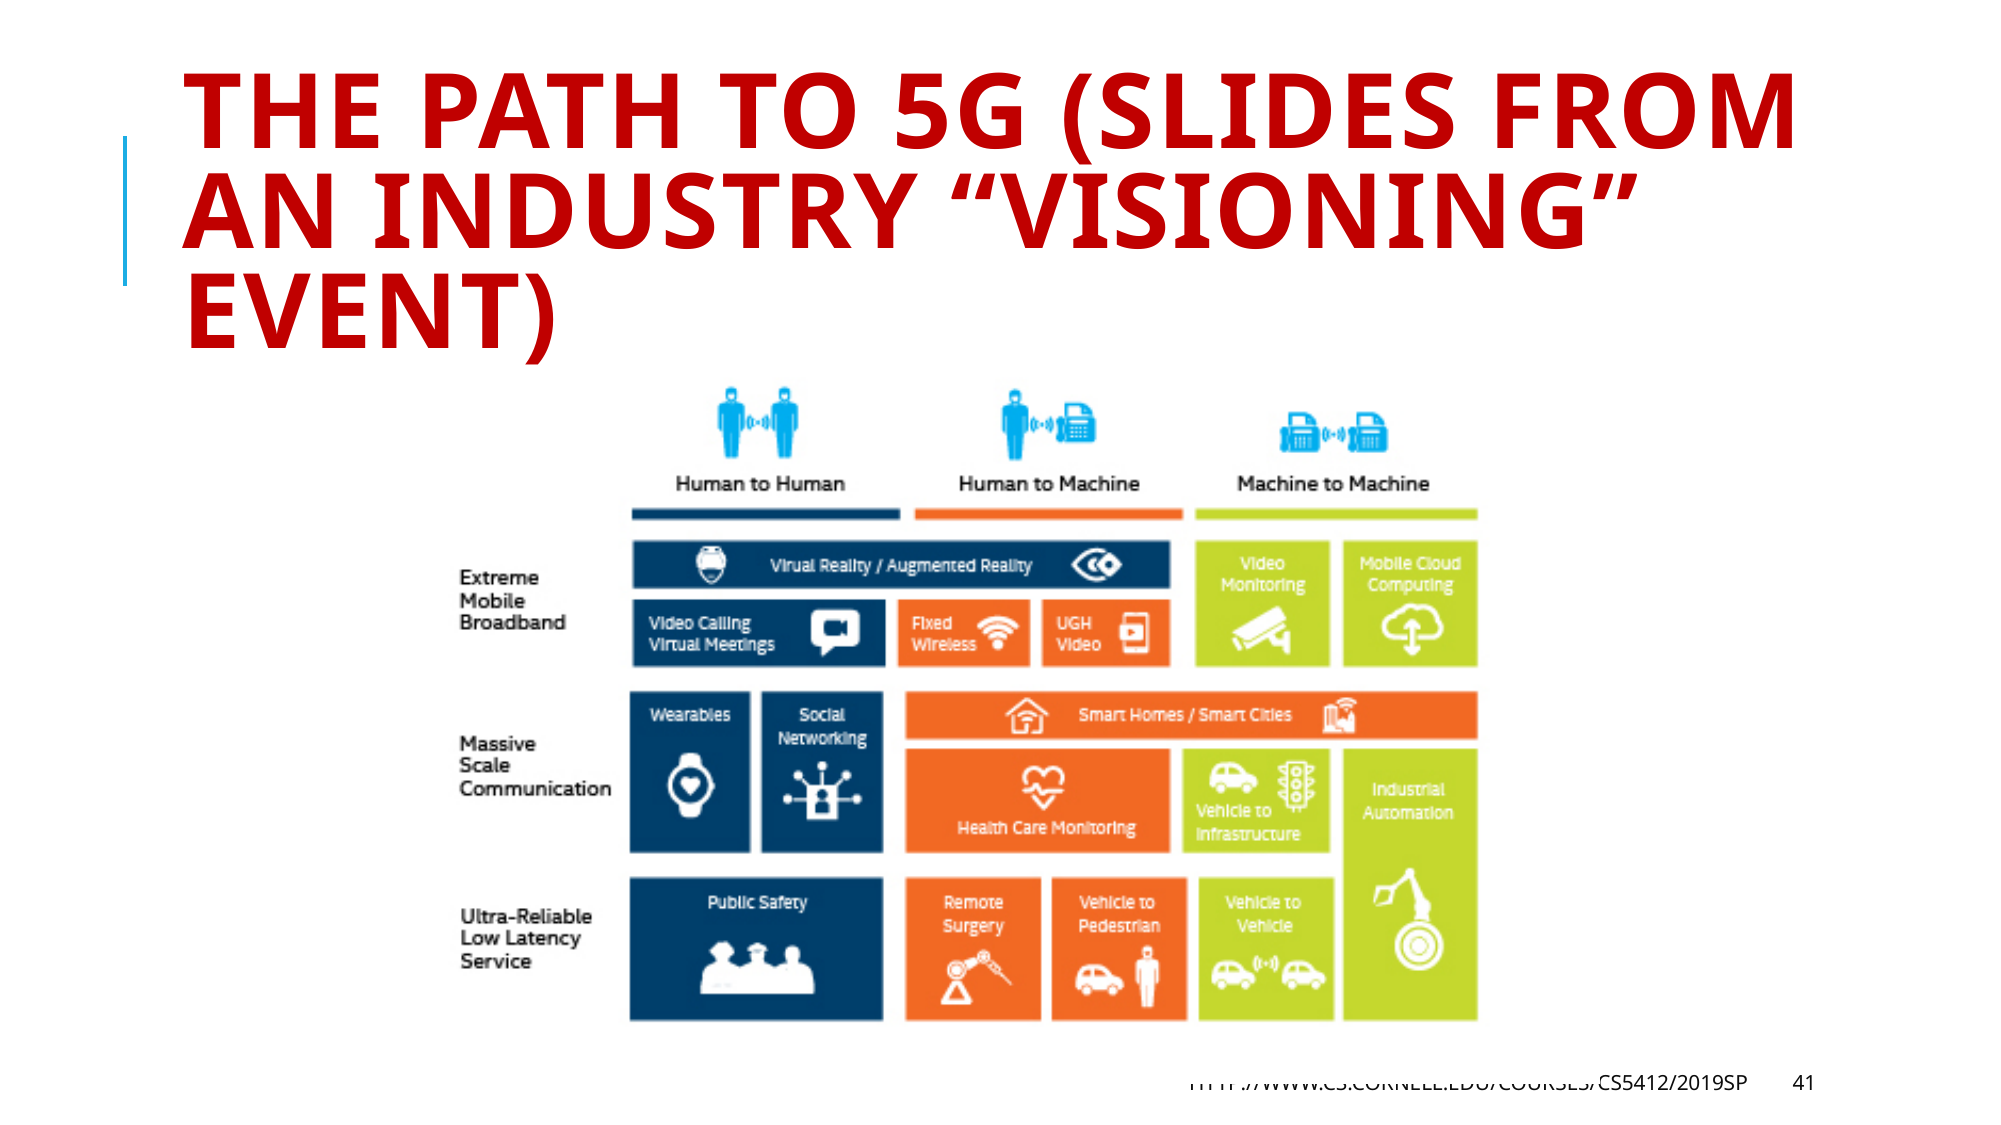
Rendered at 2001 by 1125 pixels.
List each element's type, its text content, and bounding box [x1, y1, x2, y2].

title The path to 5G (Slides from an Industry “visioning” event) [168, 96, 1971, 342]
slide_number 41 [1777, 1061, 1938, 1107]
footer http://www.cs.cornell.edu/courses/cs5412/2019sp [794, 1061, 1763, 1107]
picture [330, 276, 1601, 1085]
